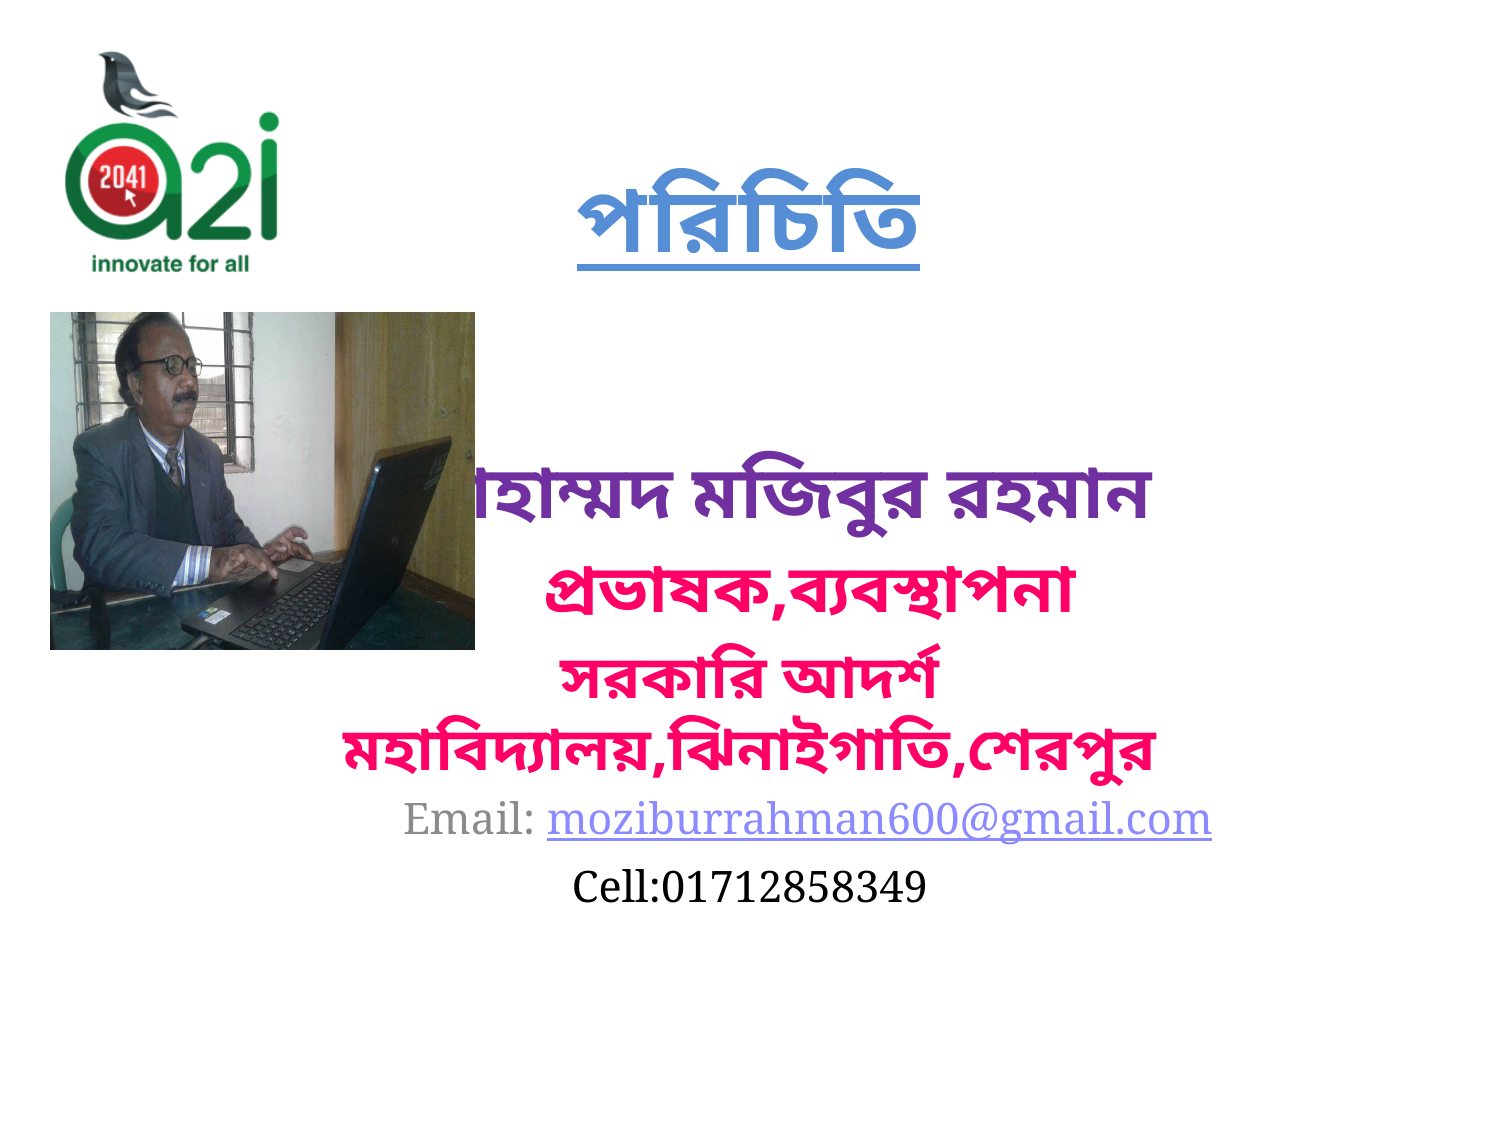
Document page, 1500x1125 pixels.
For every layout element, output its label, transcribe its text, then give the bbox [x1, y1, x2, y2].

title পরিচিতি [335, 149, 1388, 392]
picture [0, 0, 476, 651]
subtitle মোহাম্মদ মজিবুর রহমান প্রভাষক,ব্যবস্থাপনা সরকারি আদর্শ মহাবিদ্যালয়,ঝিনাইগাতি,শেরপুর Email: moziburrahman600@gmail.com Cell:01712858349 [225, 437, 1275, 925]
